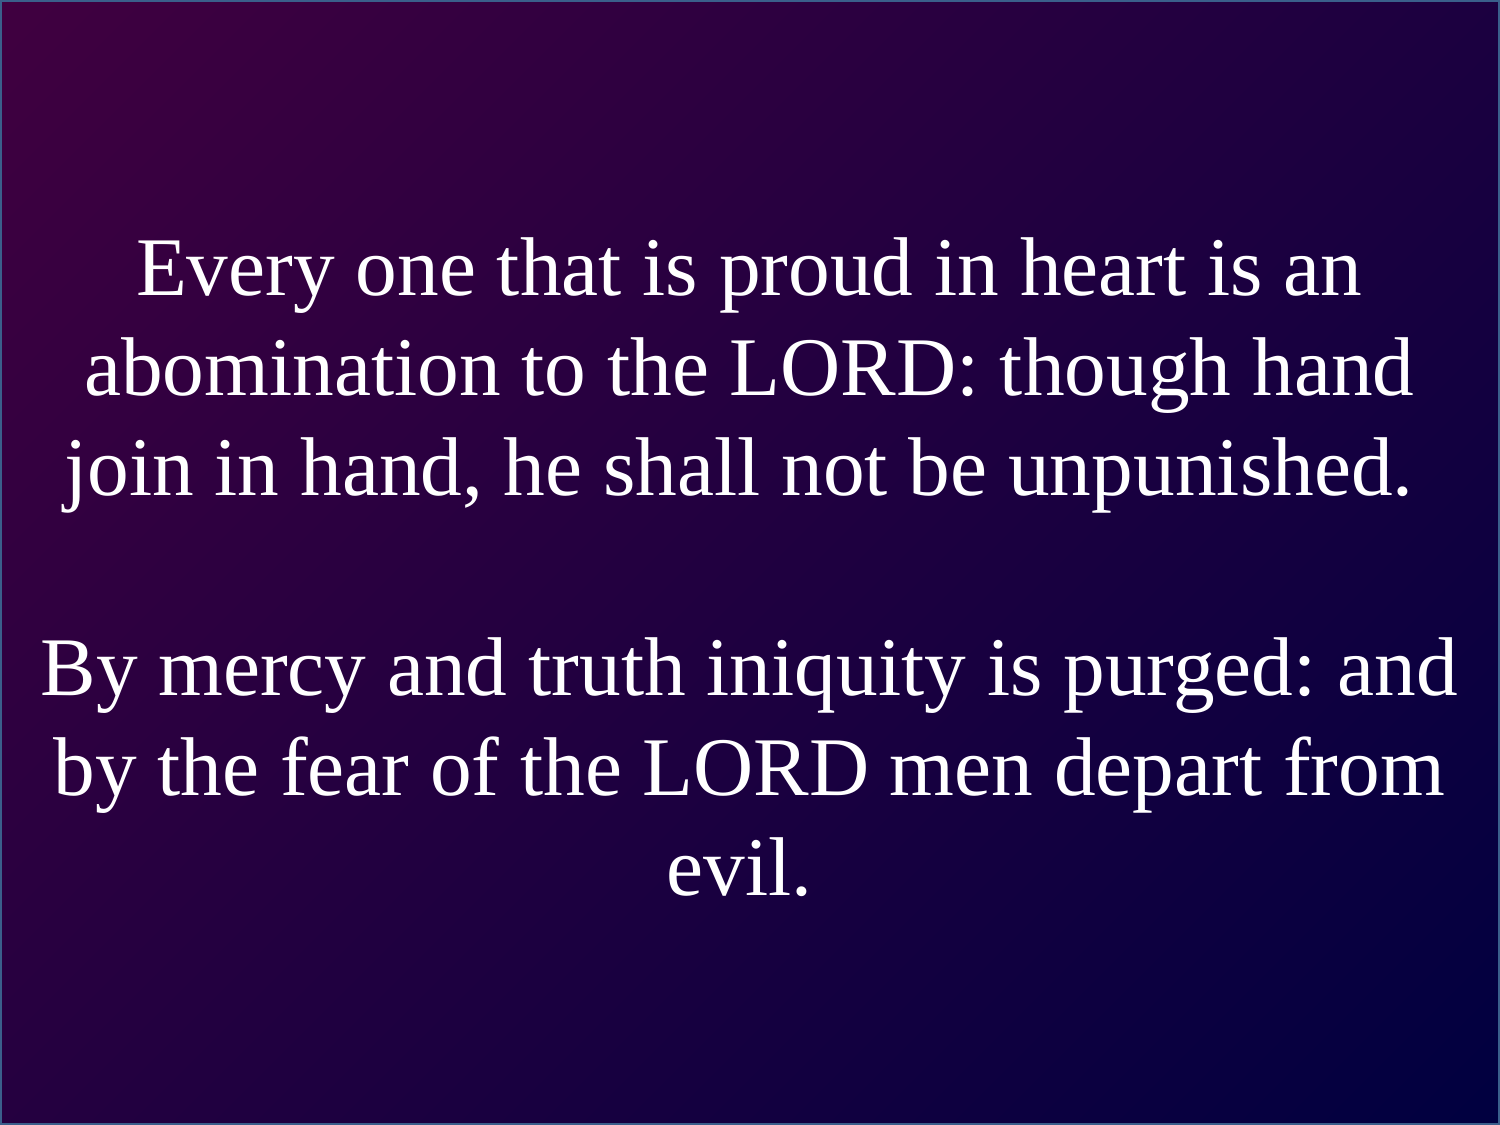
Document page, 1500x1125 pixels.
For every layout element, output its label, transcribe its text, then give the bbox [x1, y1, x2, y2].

text_box Every one that is proud in heart is an abomination to the LORD: though hand join in hand, he shall not be unpunished. By mercy and truth iniquity is purged: and by the fear of the LORD men depart from evil. [0, 0, 1500, 1125]
